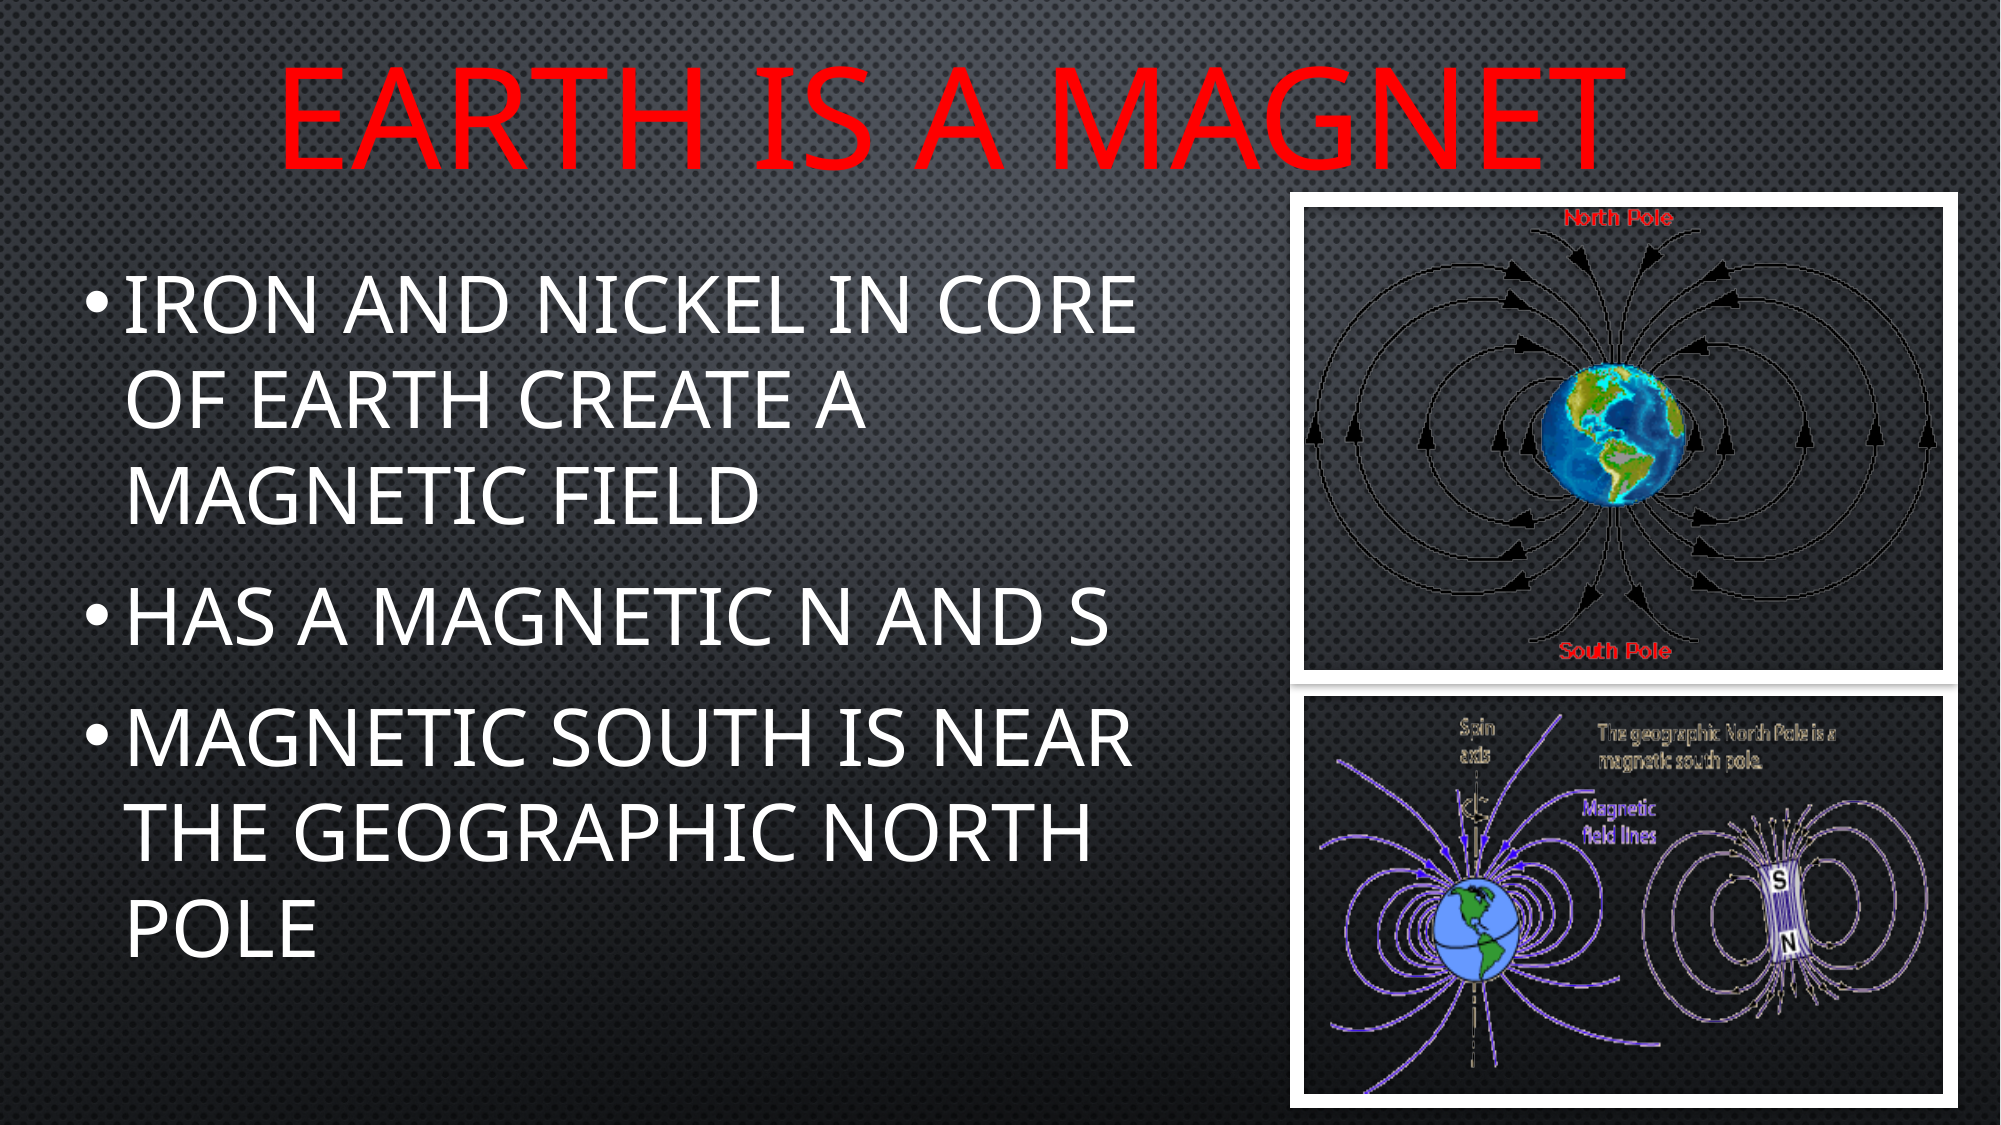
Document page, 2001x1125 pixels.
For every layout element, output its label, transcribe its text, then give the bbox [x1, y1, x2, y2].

picture [1303, 206, 1944, 670]
picture [1303, 696, 1944, 1095]
list Iron and nickel in core of earth create a magnetic field Has a magnetic N and S Magnetic south is near the geographic north pole [68, 245, 1243, 989]
title Earth is a Magnet [138, 17, 1764, 207]
